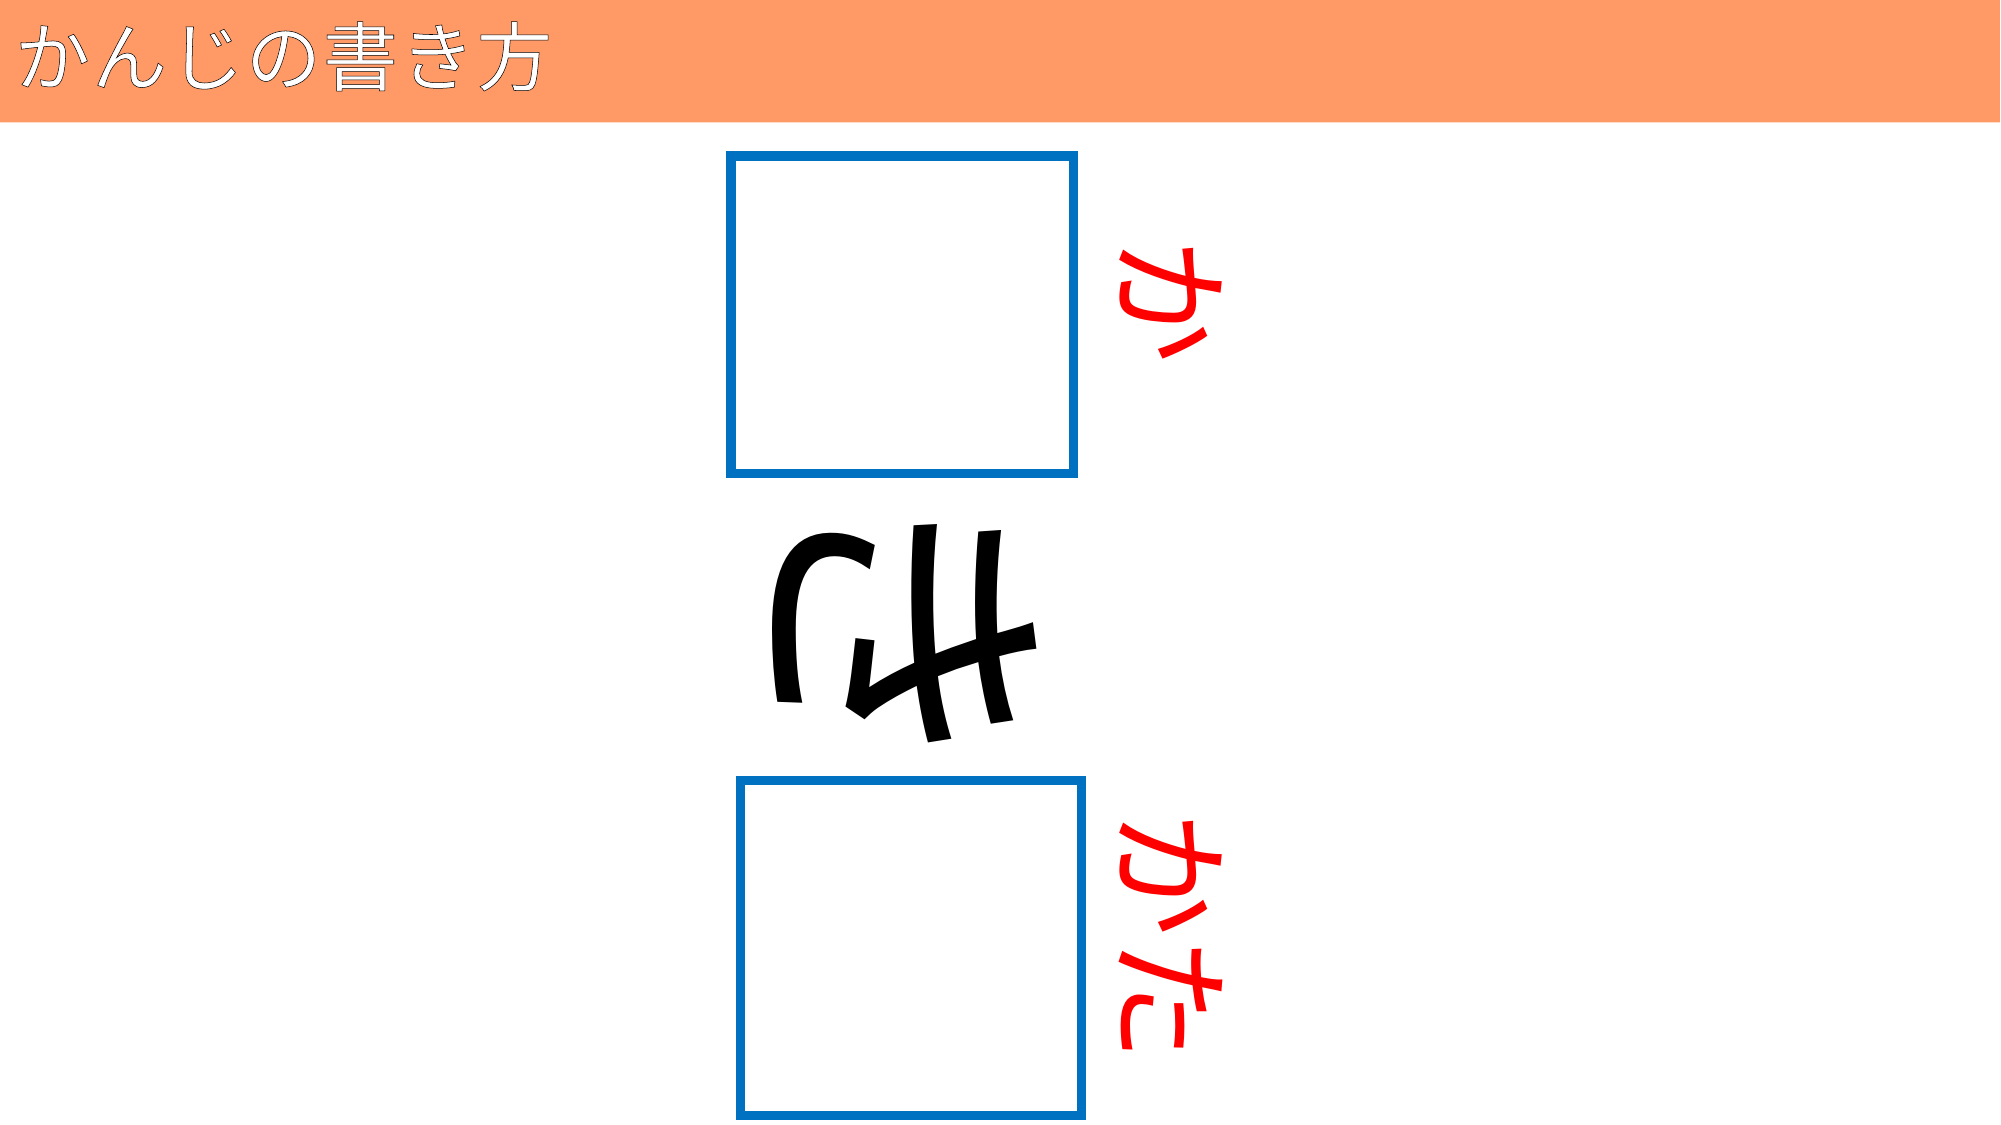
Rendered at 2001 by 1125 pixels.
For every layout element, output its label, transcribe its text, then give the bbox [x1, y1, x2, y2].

title かんじの書き方 [0, 0, 1712, 123]
text_box かた [1074, 796, 1256, 1125]
slide_number 20 [1712, 0, 2000, 123]
text_box か [1075, 224, 1256, 366]
text_box [730, 155, 1075, 475]
text_box 書き方 [698, 147, 1108, 1125]
text_box [740, 779, 1082, 1117]
